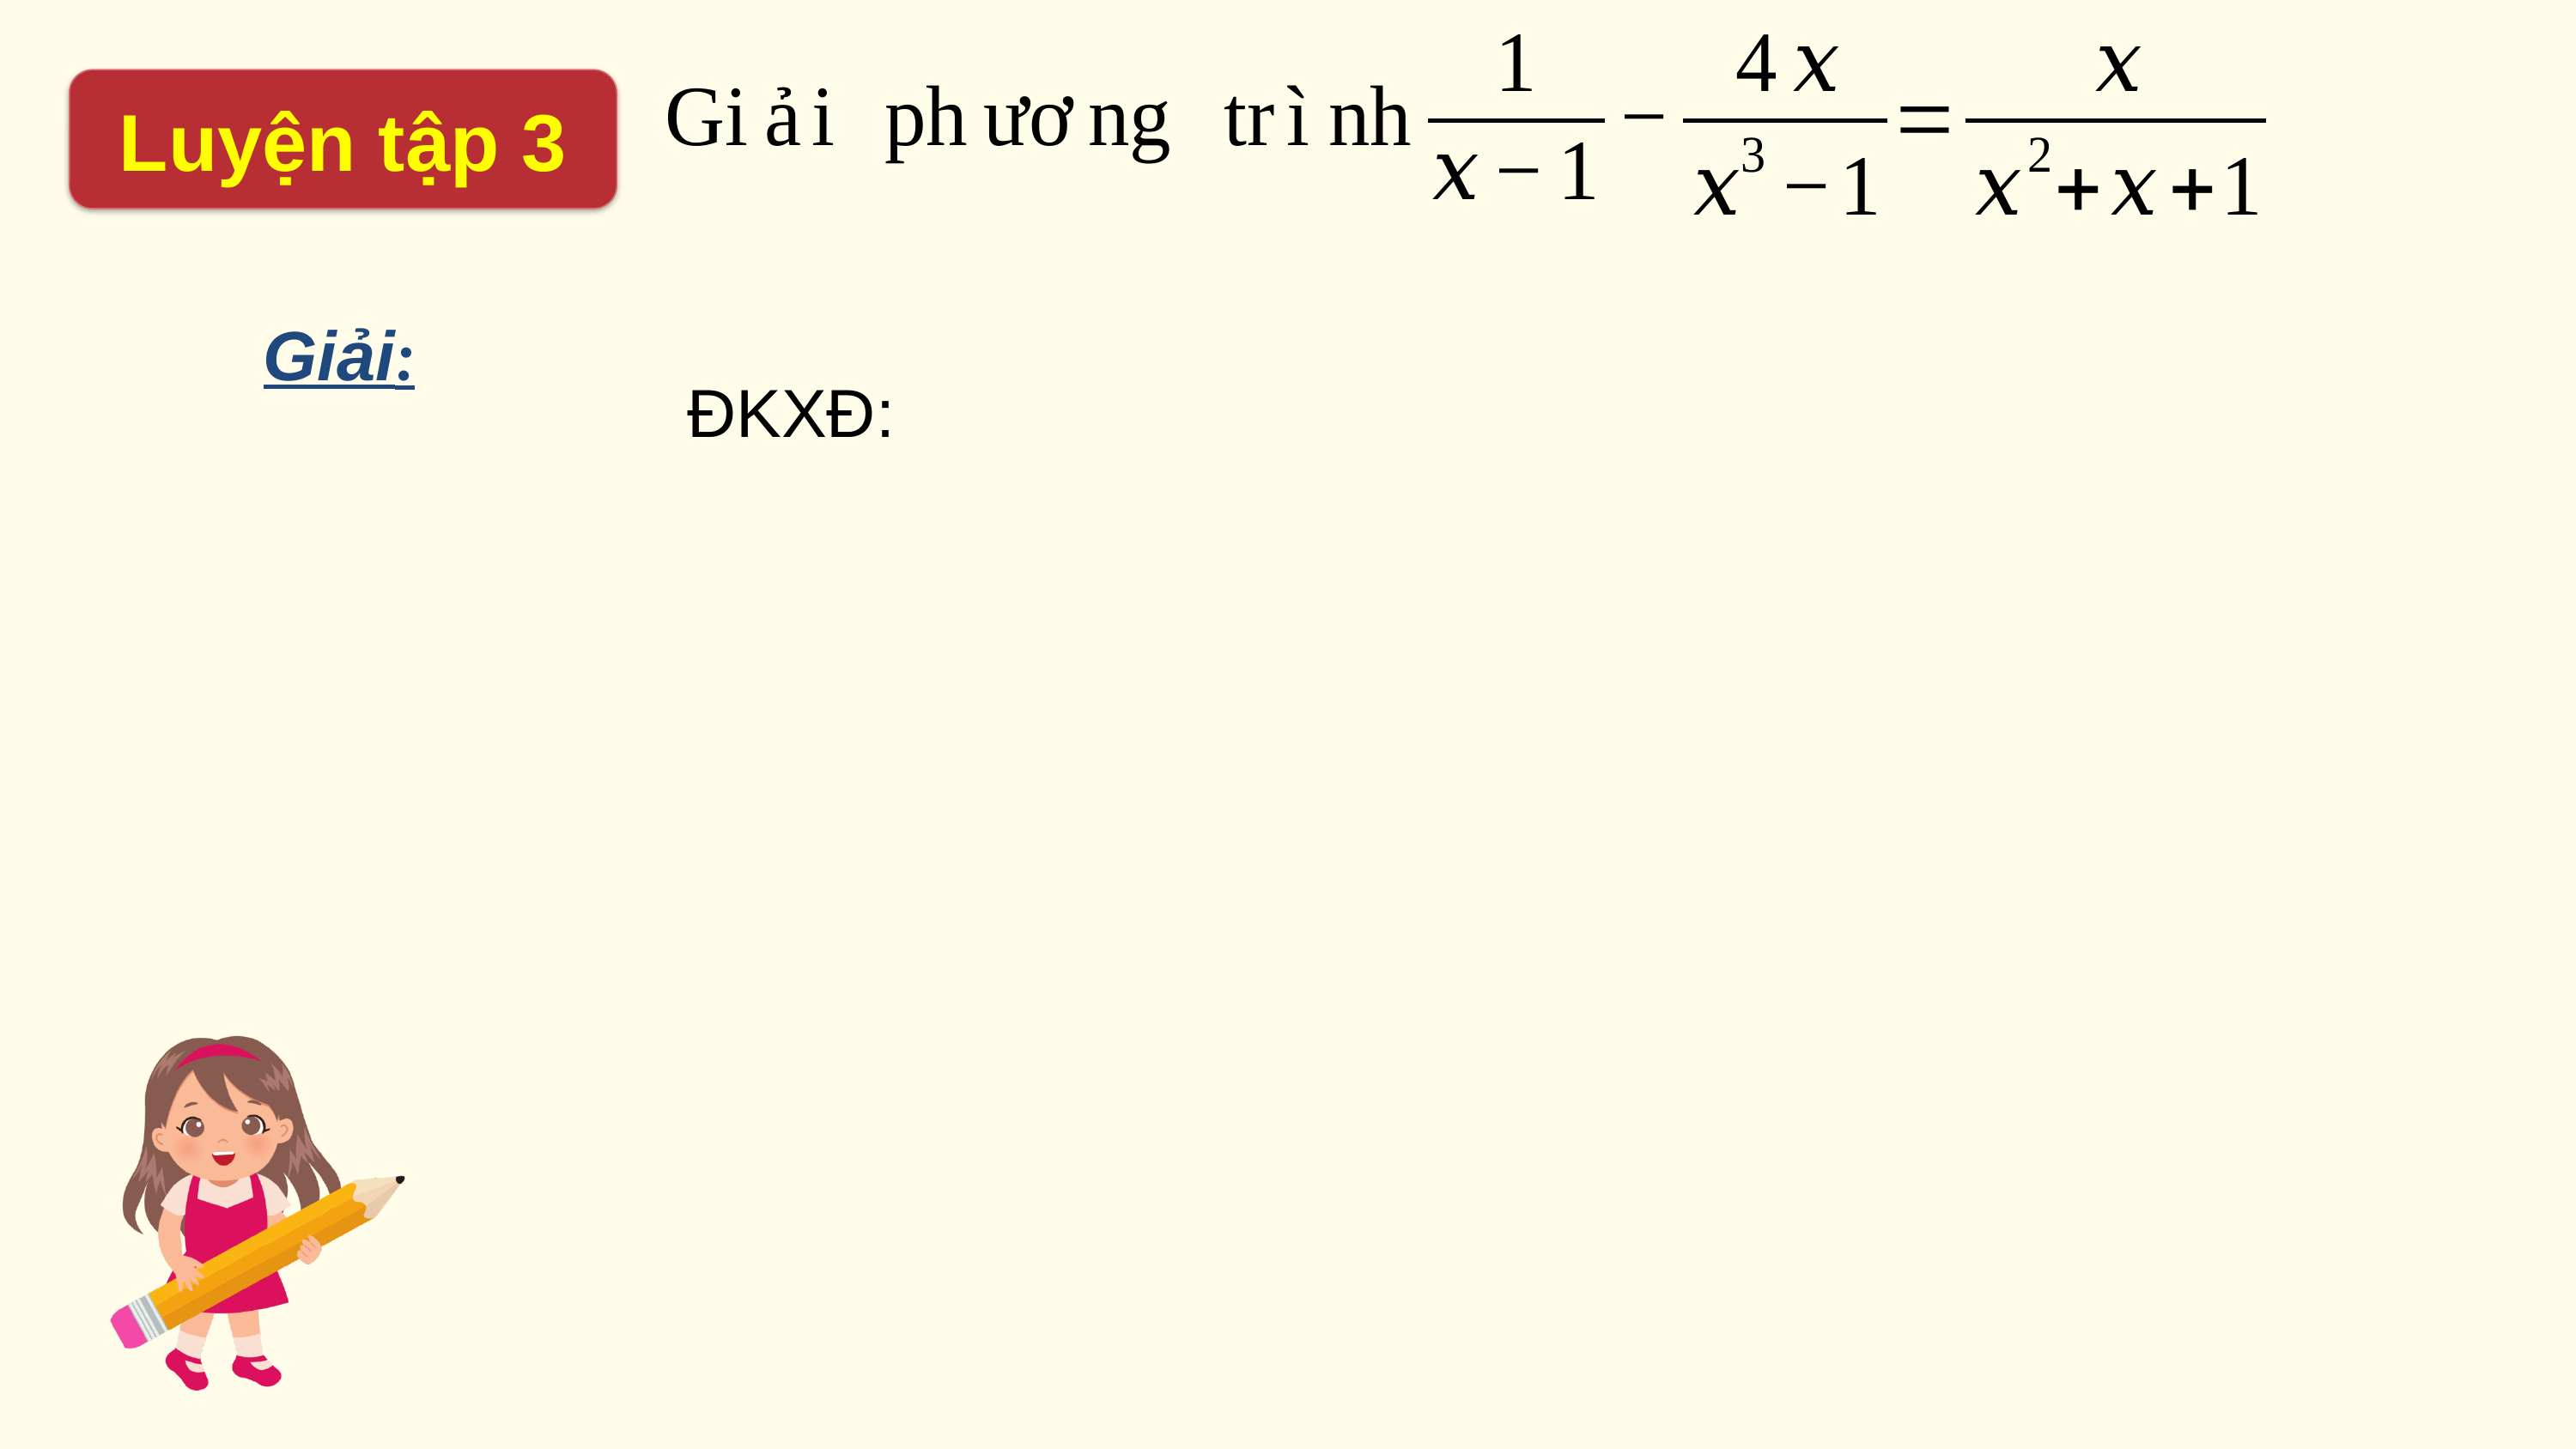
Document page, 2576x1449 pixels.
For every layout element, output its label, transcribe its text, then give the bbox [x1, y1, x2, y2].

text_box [69, 15, 2272, 233]
picture [102, 1016, 405, 1392]
text_box Giải: [250, 305, 428, 402]
